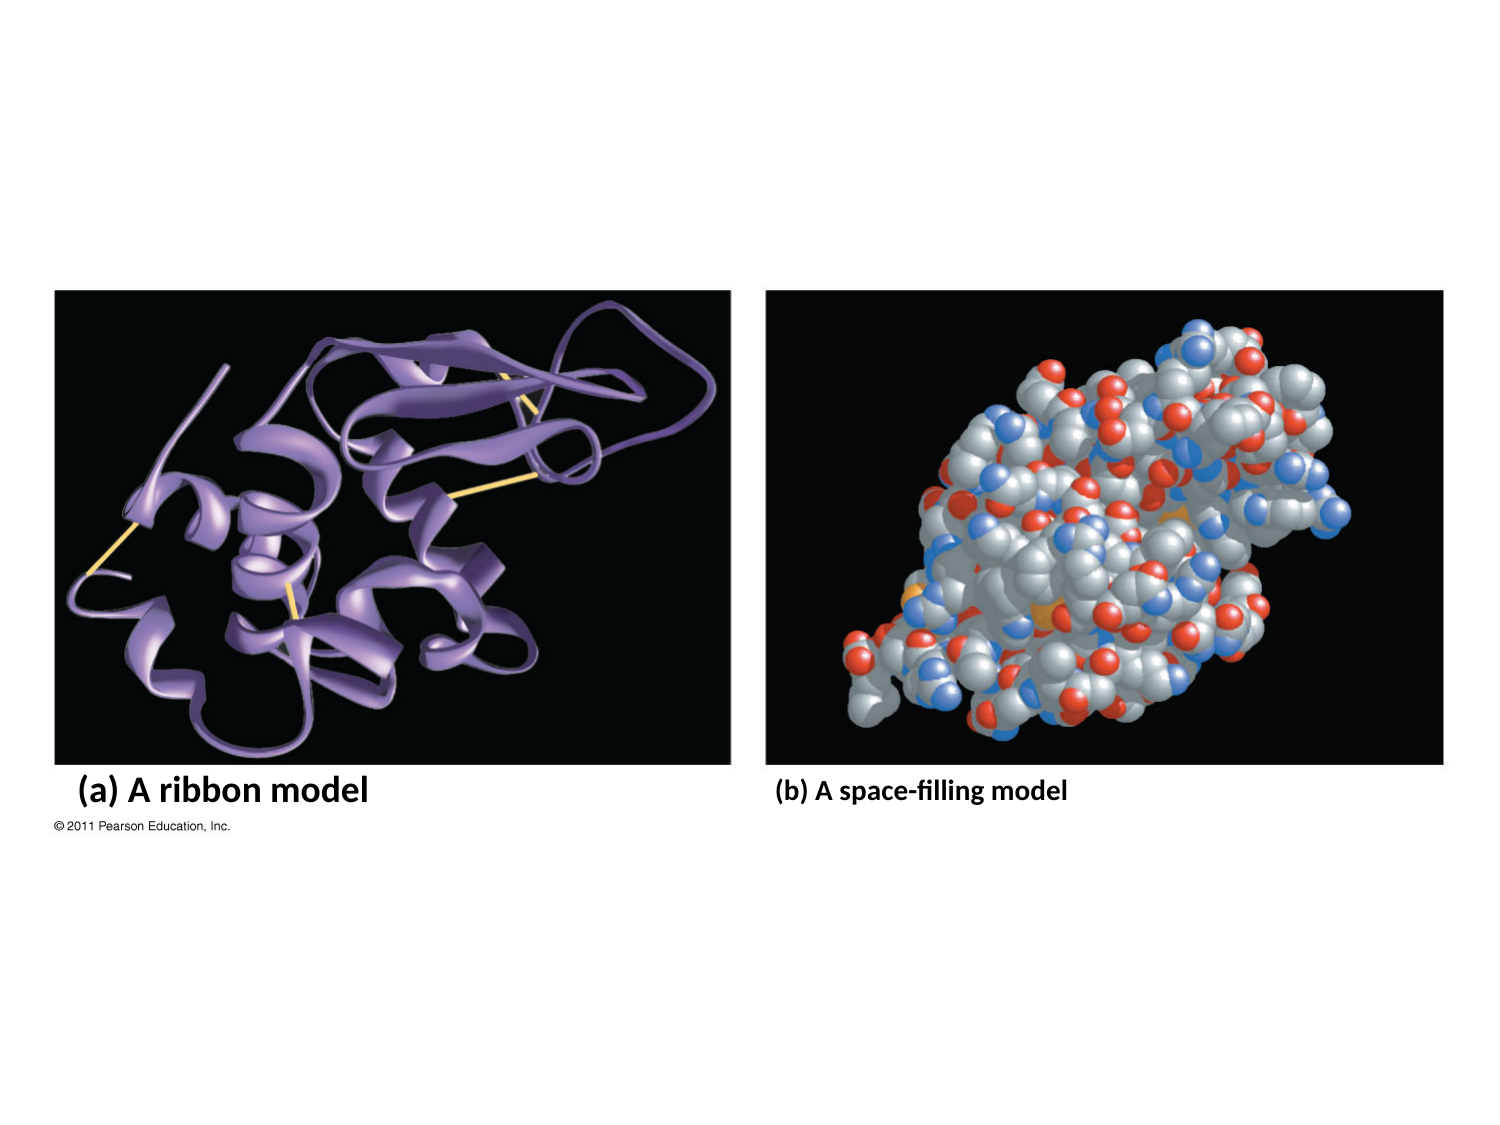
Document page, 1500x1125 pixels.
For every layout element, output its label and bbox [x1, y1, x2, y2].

picture [48, 283, 1452, 842]
